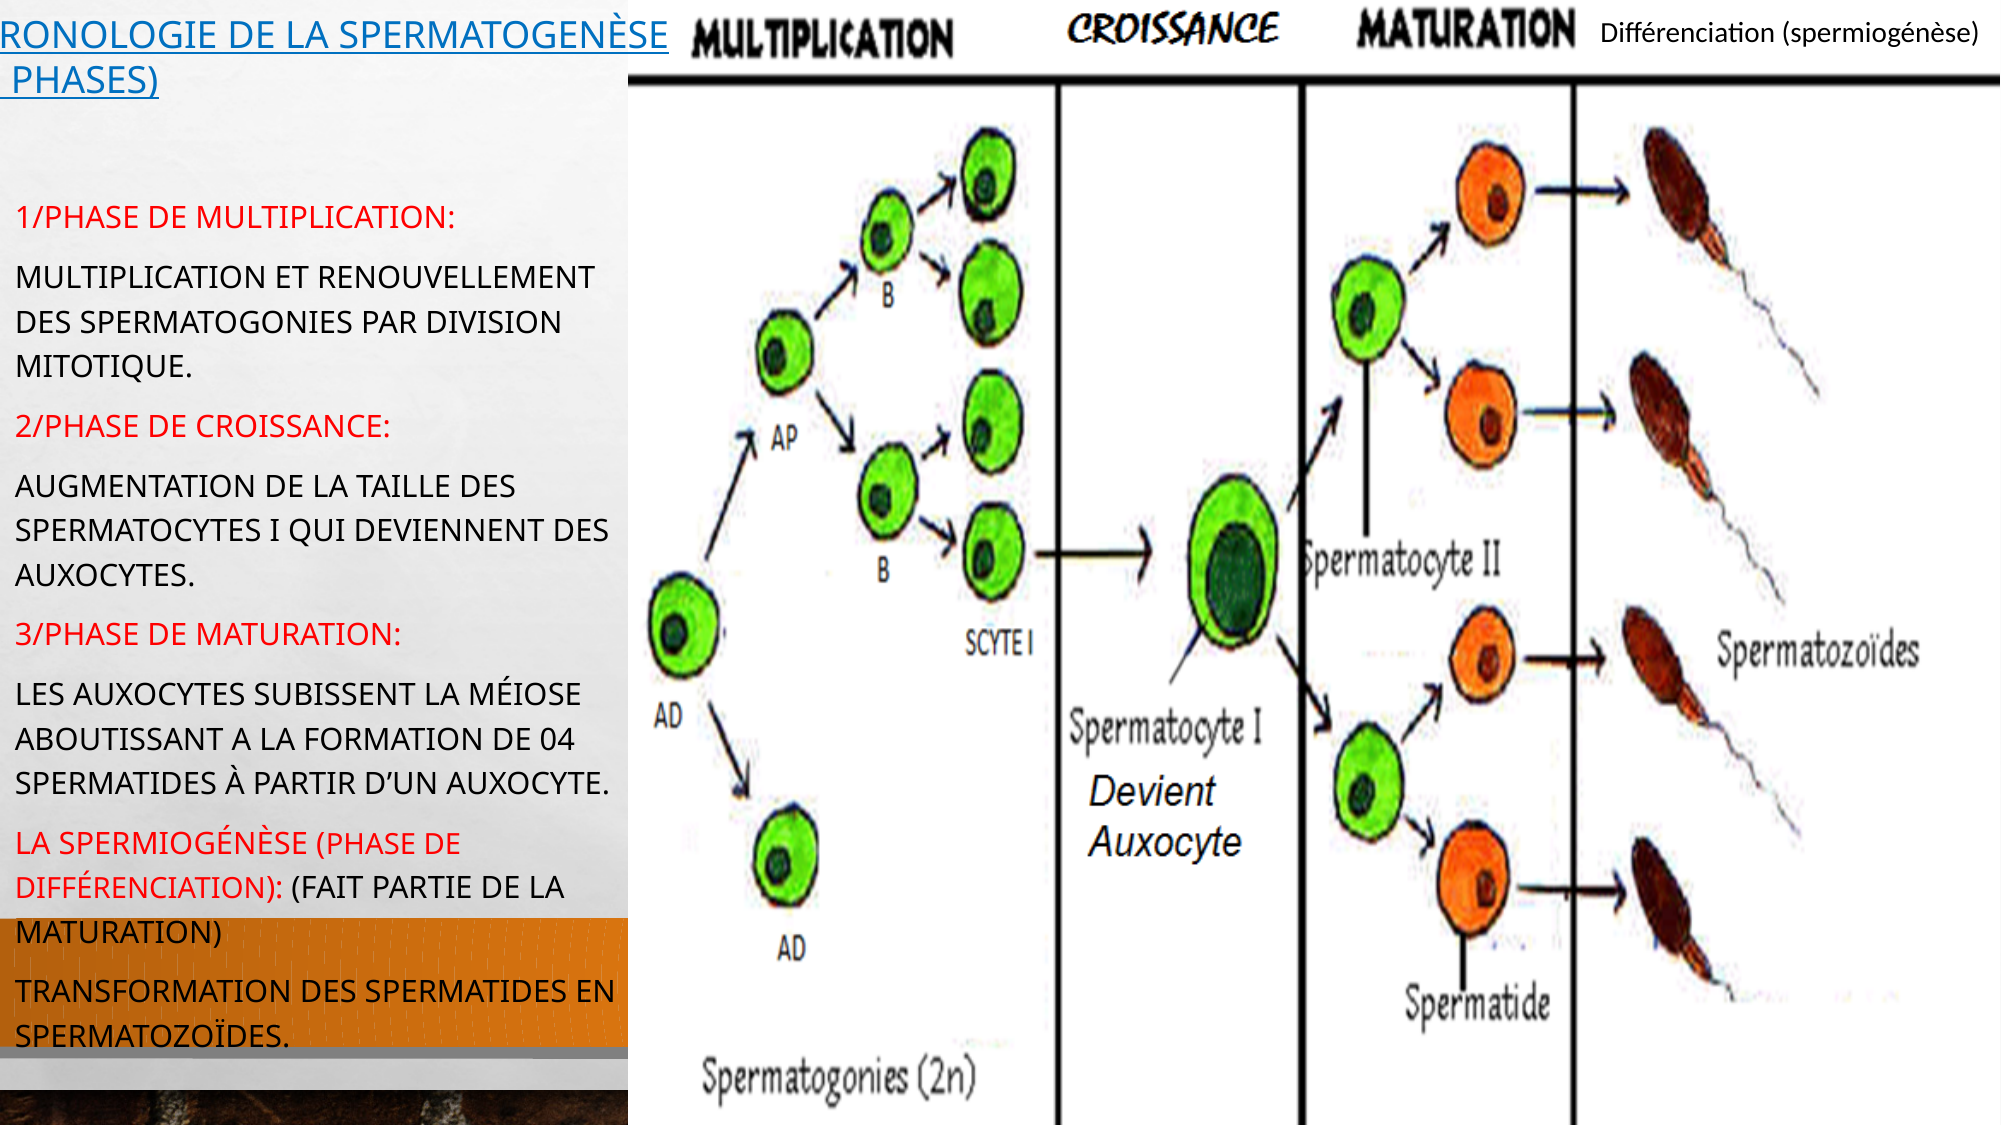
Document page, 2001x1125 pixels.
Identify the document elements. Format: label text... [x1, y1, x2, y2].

picture [0, 1090, 628, 1125]
text_box 1/Phase de multiplication: Multiplication et renouvellement des spermatogonies par division mitotique. 2/Phase de croissance: Augmentation de la taille des spermatocytes I qui deviennent des auxocytes. 3/Phase de maturation: les auxocytes subissent la méiose aboutissant a la formation de 04 spermatides à partir d’un auxocyte. La spermiogénèse (Phase de différenciation): (fait partie de la maturation) Transformation des spermatides en spermatozoïdes. [0, 183, 628, 1069]
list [628, 0, 2000, 1125]
text_box CHRONOLOGIE DE LA SPERMATOGENÈSE (03 PHASES) [0, 3, 628, 109]
